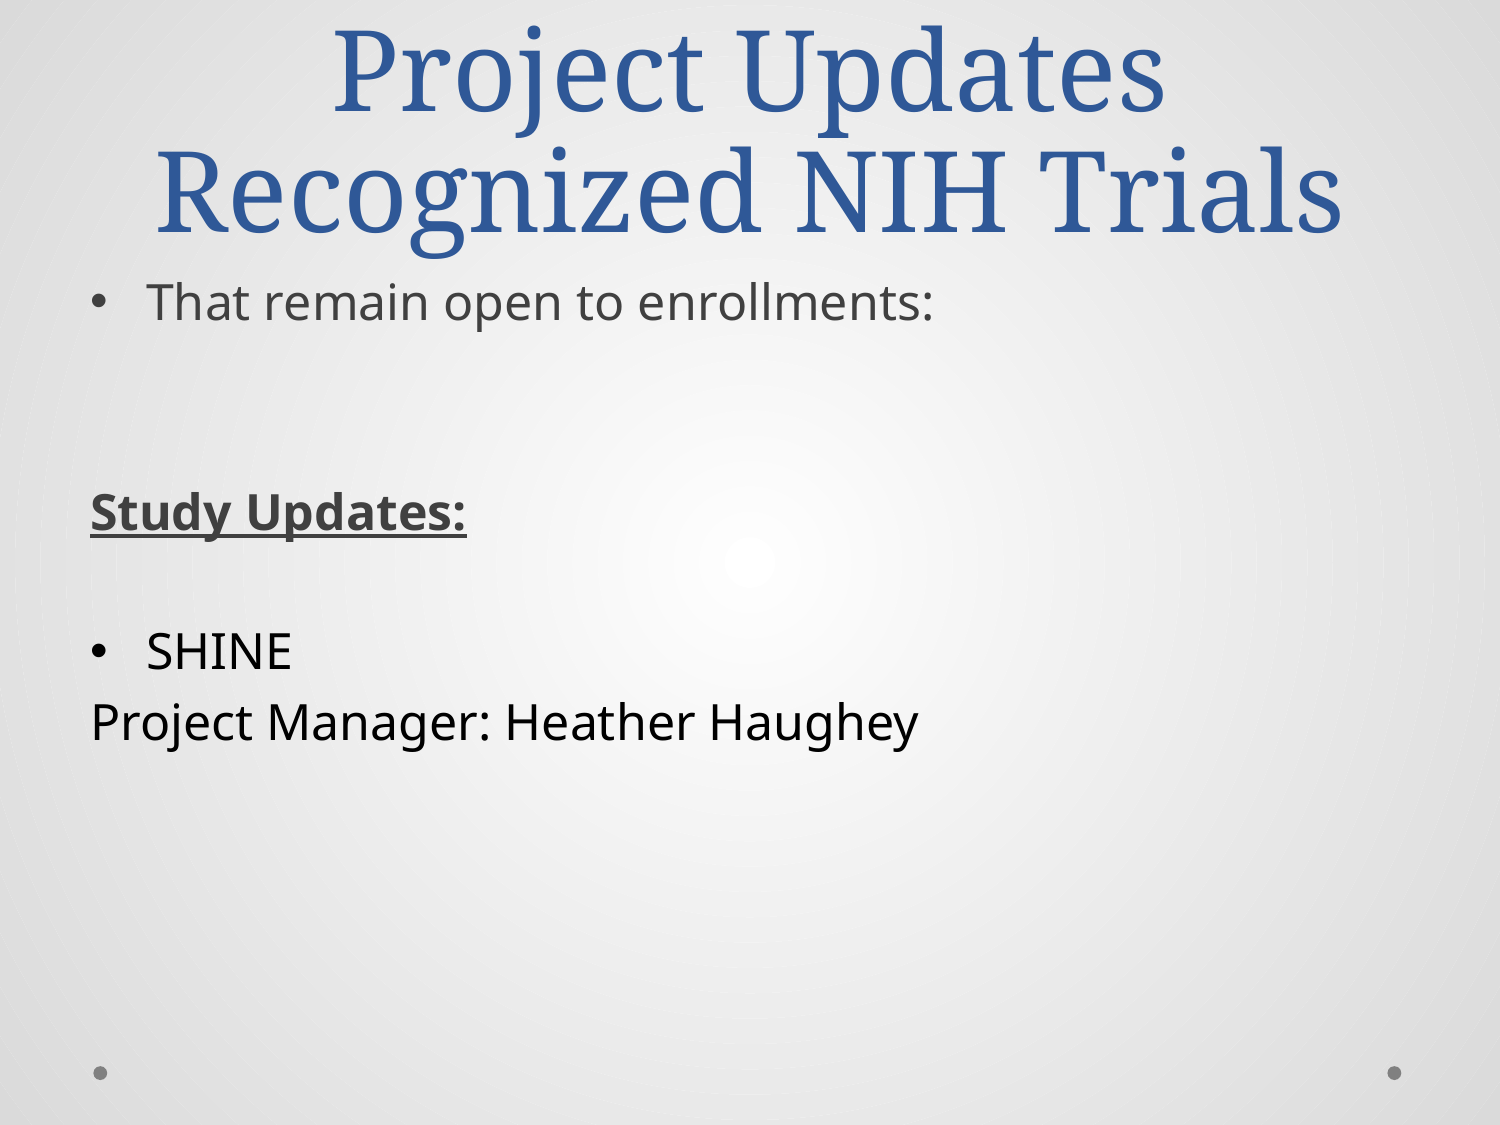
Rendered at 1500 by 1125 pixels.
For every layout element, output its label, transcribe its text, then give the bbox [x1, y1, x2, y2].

list That remain open to enrollments: Study Updates: SHINE Project Manager: Heather Haughey [75, 262, 1425, 1005]
title Project Updates Recognized NIH Trials [75, 0, 1425, 262]
